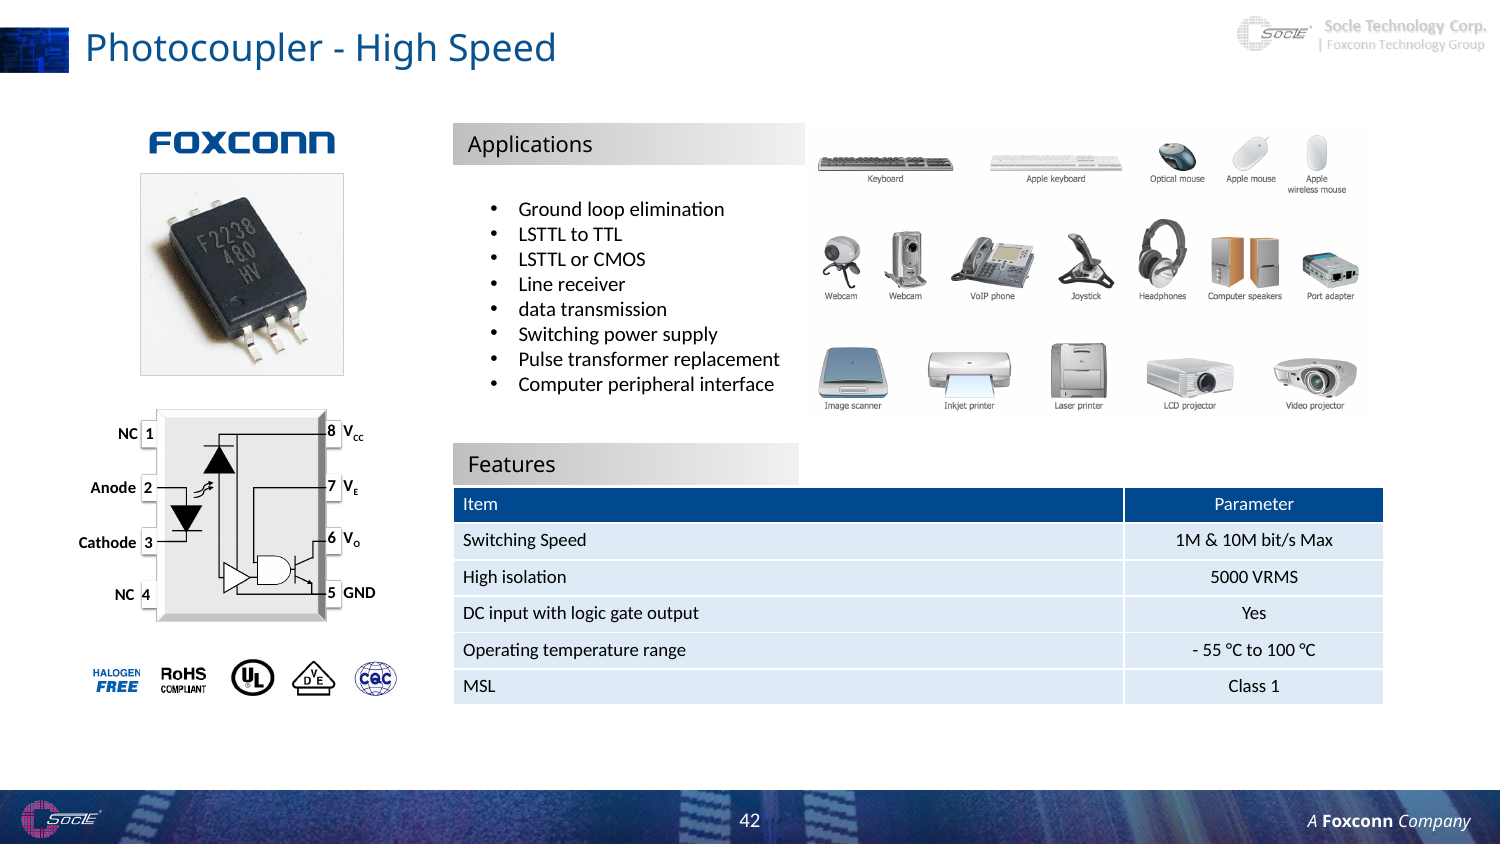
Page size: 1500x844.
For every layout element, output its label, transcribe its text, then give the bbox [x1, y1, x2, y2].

table_cell Operating temperature range [454, 633, 1123, 668]
text_box 8 VCC [345, 412, 443, 451]
text_box Ground loop elimination LSTTL to TTL LSTTL or CMOS Line receiver data transmission Switching power supply Pulse transformer replacement Computer peripheral interface [419, 188, 805, 403]
picture [156, 663, 214, 695]
picture [229, 659, 275, 697]
table_cell 1M & 10M bit/s Max [1125, 524, 1383, 559]
text_box 5 GND [345, 574, 443, 609]
picture [140, 173, 344, 376]
picture [0, 790, 1500, 844]
text_box Features [453, 443, 799, 485]
picture [0, 28, 68, 72]
table_header Parameter [1125, 488, 1383, 522]
picture [86, 664, 140, 695]
text_box NC 4 [100, 576, 137, 611]
table_cell Yes [1125, 597, 1383, 632]
picture [805, 122, 1371, 421]
table_cell High isolation [454, 561, 1123, 595]
picture [137, 409, 345, 622]
text_box NC 1 [103, 415, 137, 451]
table_cell 5000 VRMS [1125, 561, 1383, 595]
table_cell DC input with logic gate output [454, 597, 1123, 632]
table_cell Switching Speed [454, 524, 1123, 559]
table_cell Class 1 [1125, 670, 1383, 704]
picture [353, 659, 398, 697]
picture [149, 131, 335, 154]
table_cell MSL [454, 670, 1123, 704]
text_box 6 VO [345, 519, 443, 557]
picture [290, 657, 338, 699]
text_box 7 VE [345, 467, 443, 505]
text_box Cathode 3 [64, 524, 137, 559]
title Photocoupler - High Speed [70, 26, 1330, 73]
table_cell - 55 °C to 100 °C [1125, 633, 1383, 668]
table_header Item [454, 488, 1123, 522]
text_box Applications [453, 123, 805, 165]
text_box Anode 2 [75, 469, 137, 505]
